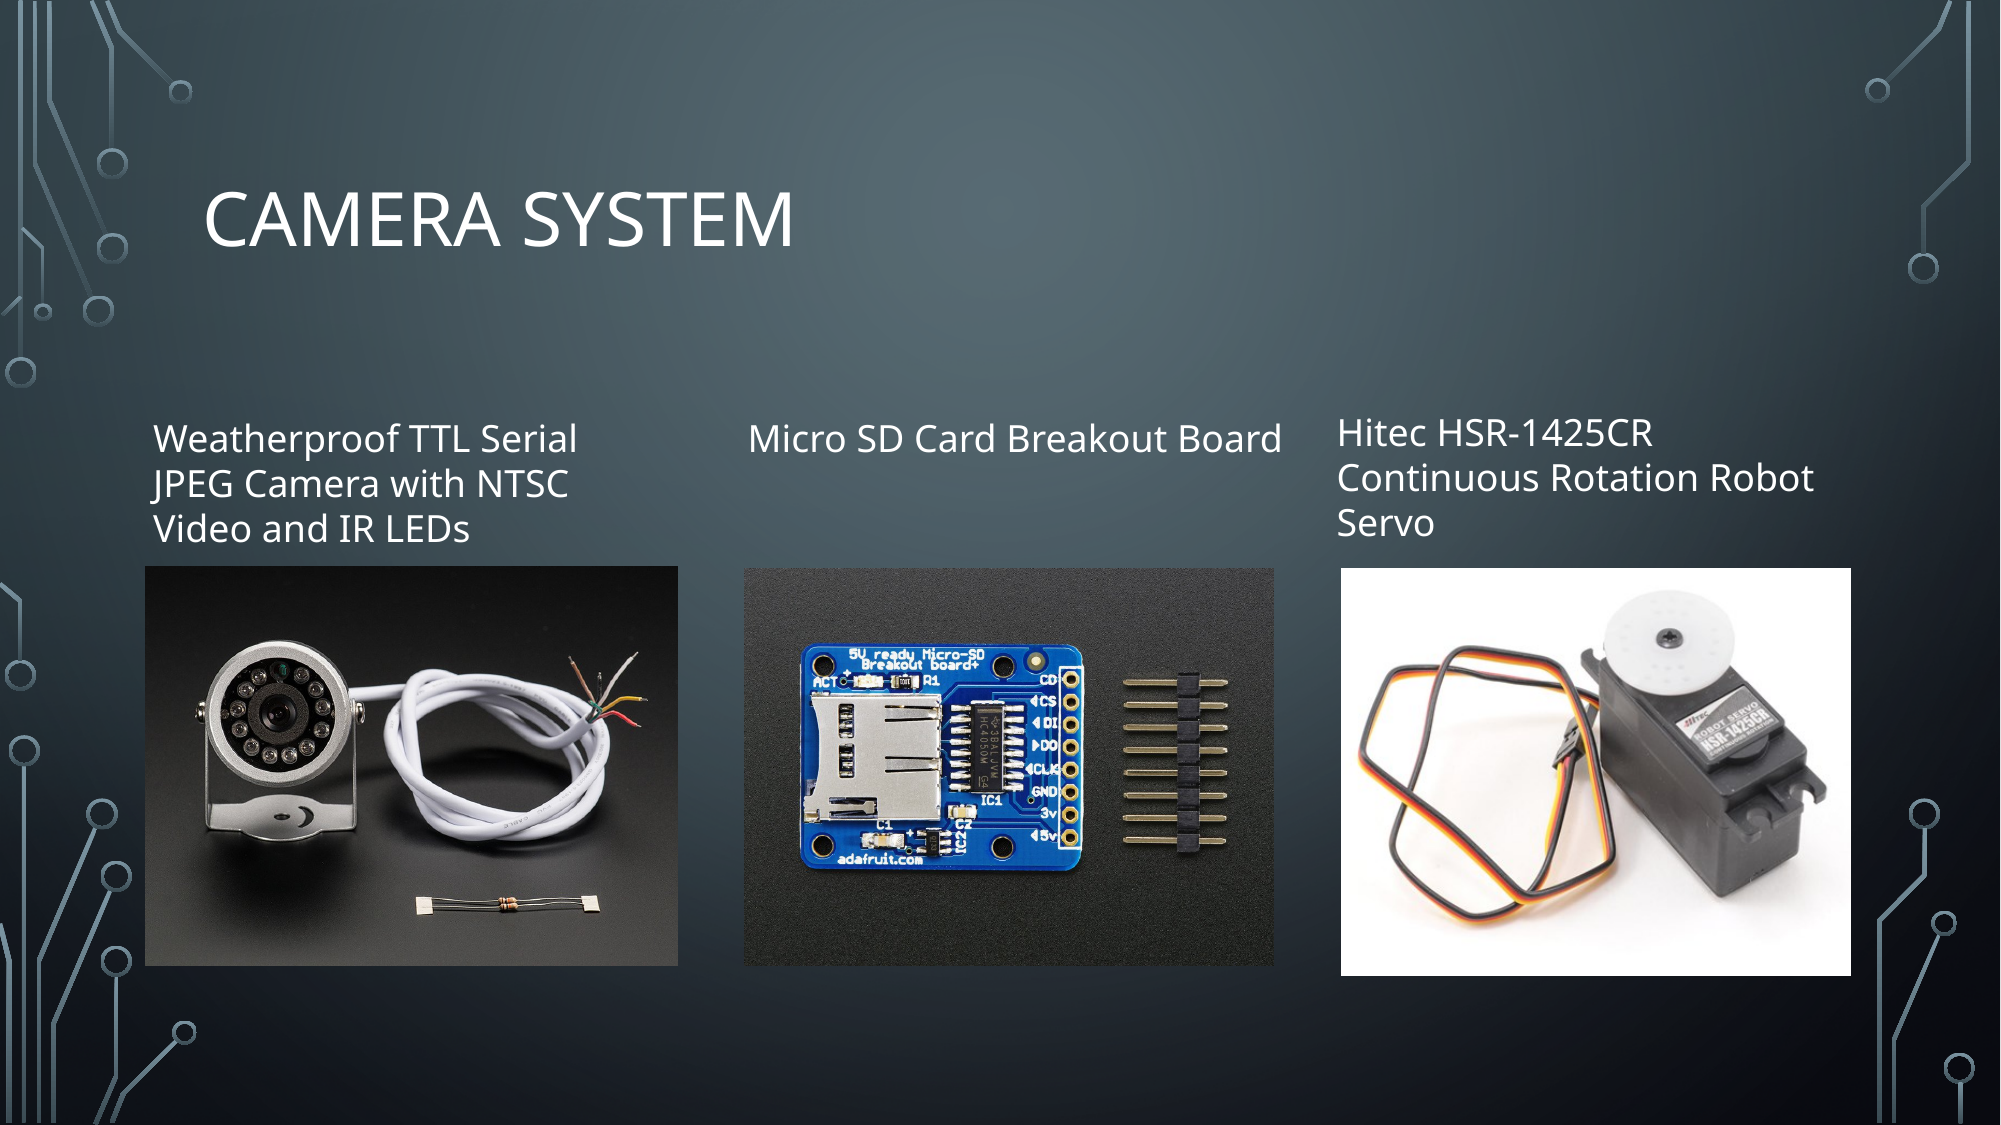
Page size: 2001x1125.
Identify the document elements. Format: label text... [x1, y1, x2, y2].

text_box Weatherproof TTL Serial JPEG Camera with NTSC Video and IR LEDs [138, 407, 684, 558]
picture [1341, 568, 1851, 976]
text_box Hitec HSR-1425CR Continuous Rotation Robot Servo [1321, 402, 1834, 552]
picture [744, 568, 1275, 966]
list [144, 565, 678, 966]
text_box Micro SD Card Breakout Board [732, 407, 1321, 468]
title Camera System [187, 101, 1813, 344]
